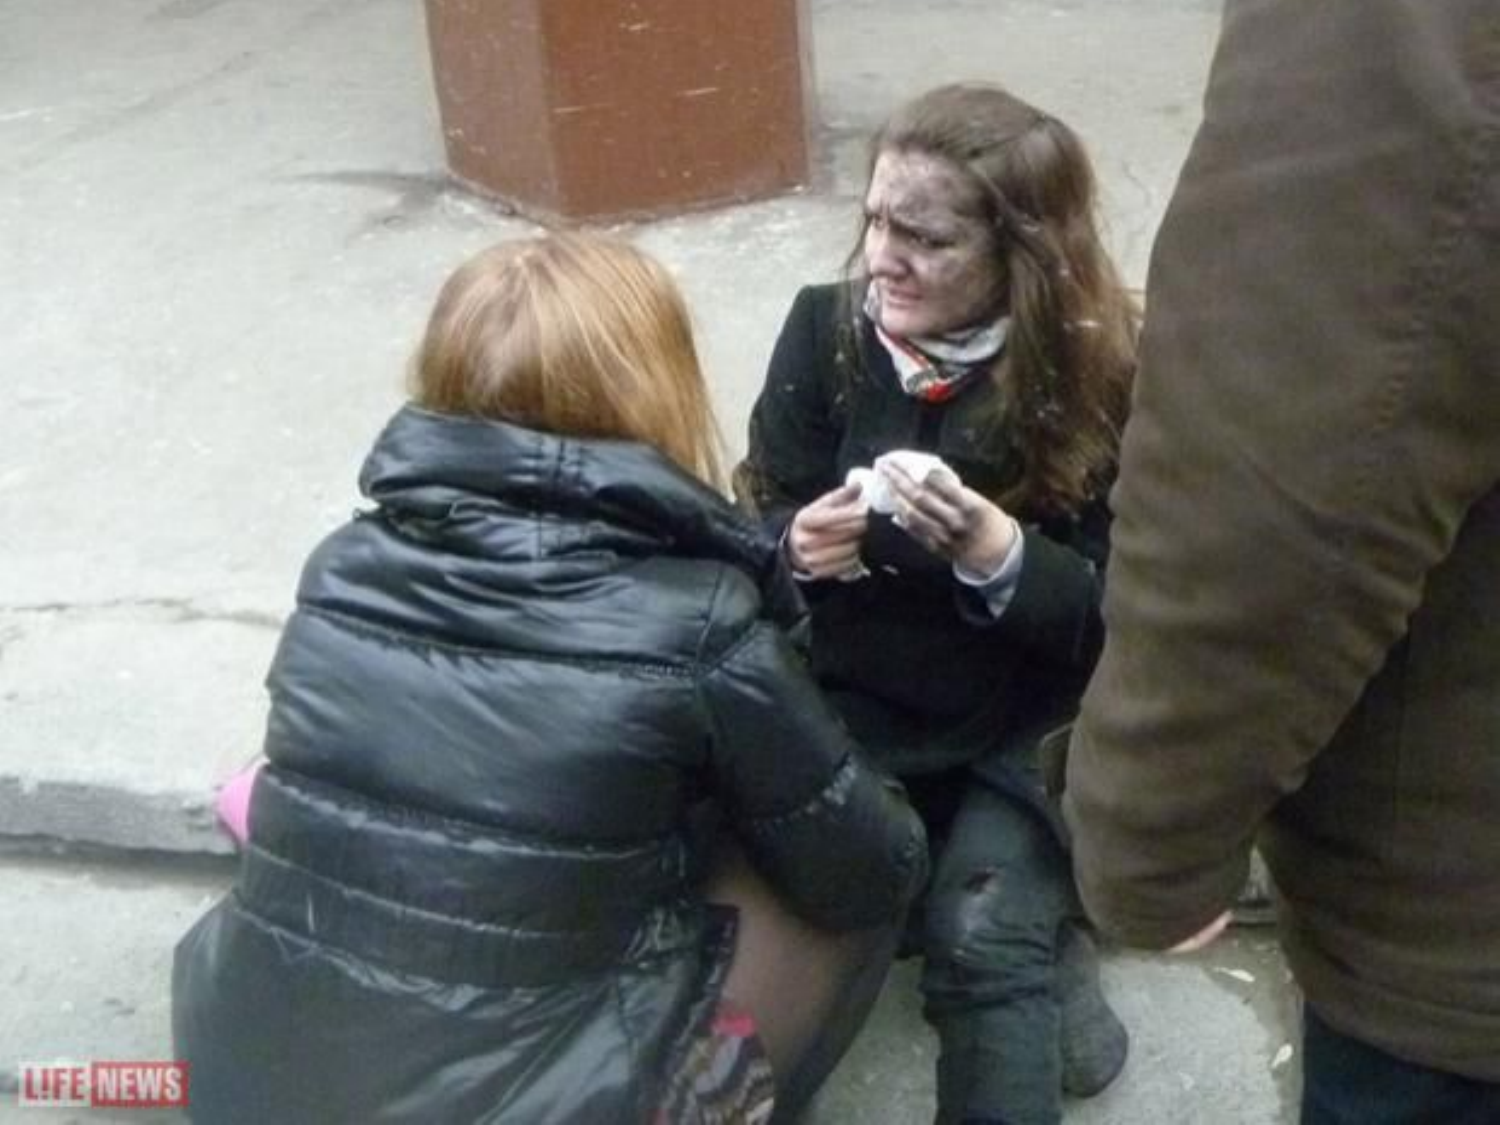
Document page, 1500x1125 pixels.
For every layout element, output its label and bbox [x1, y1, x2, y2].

list [0, 0, 1500, 1125]
